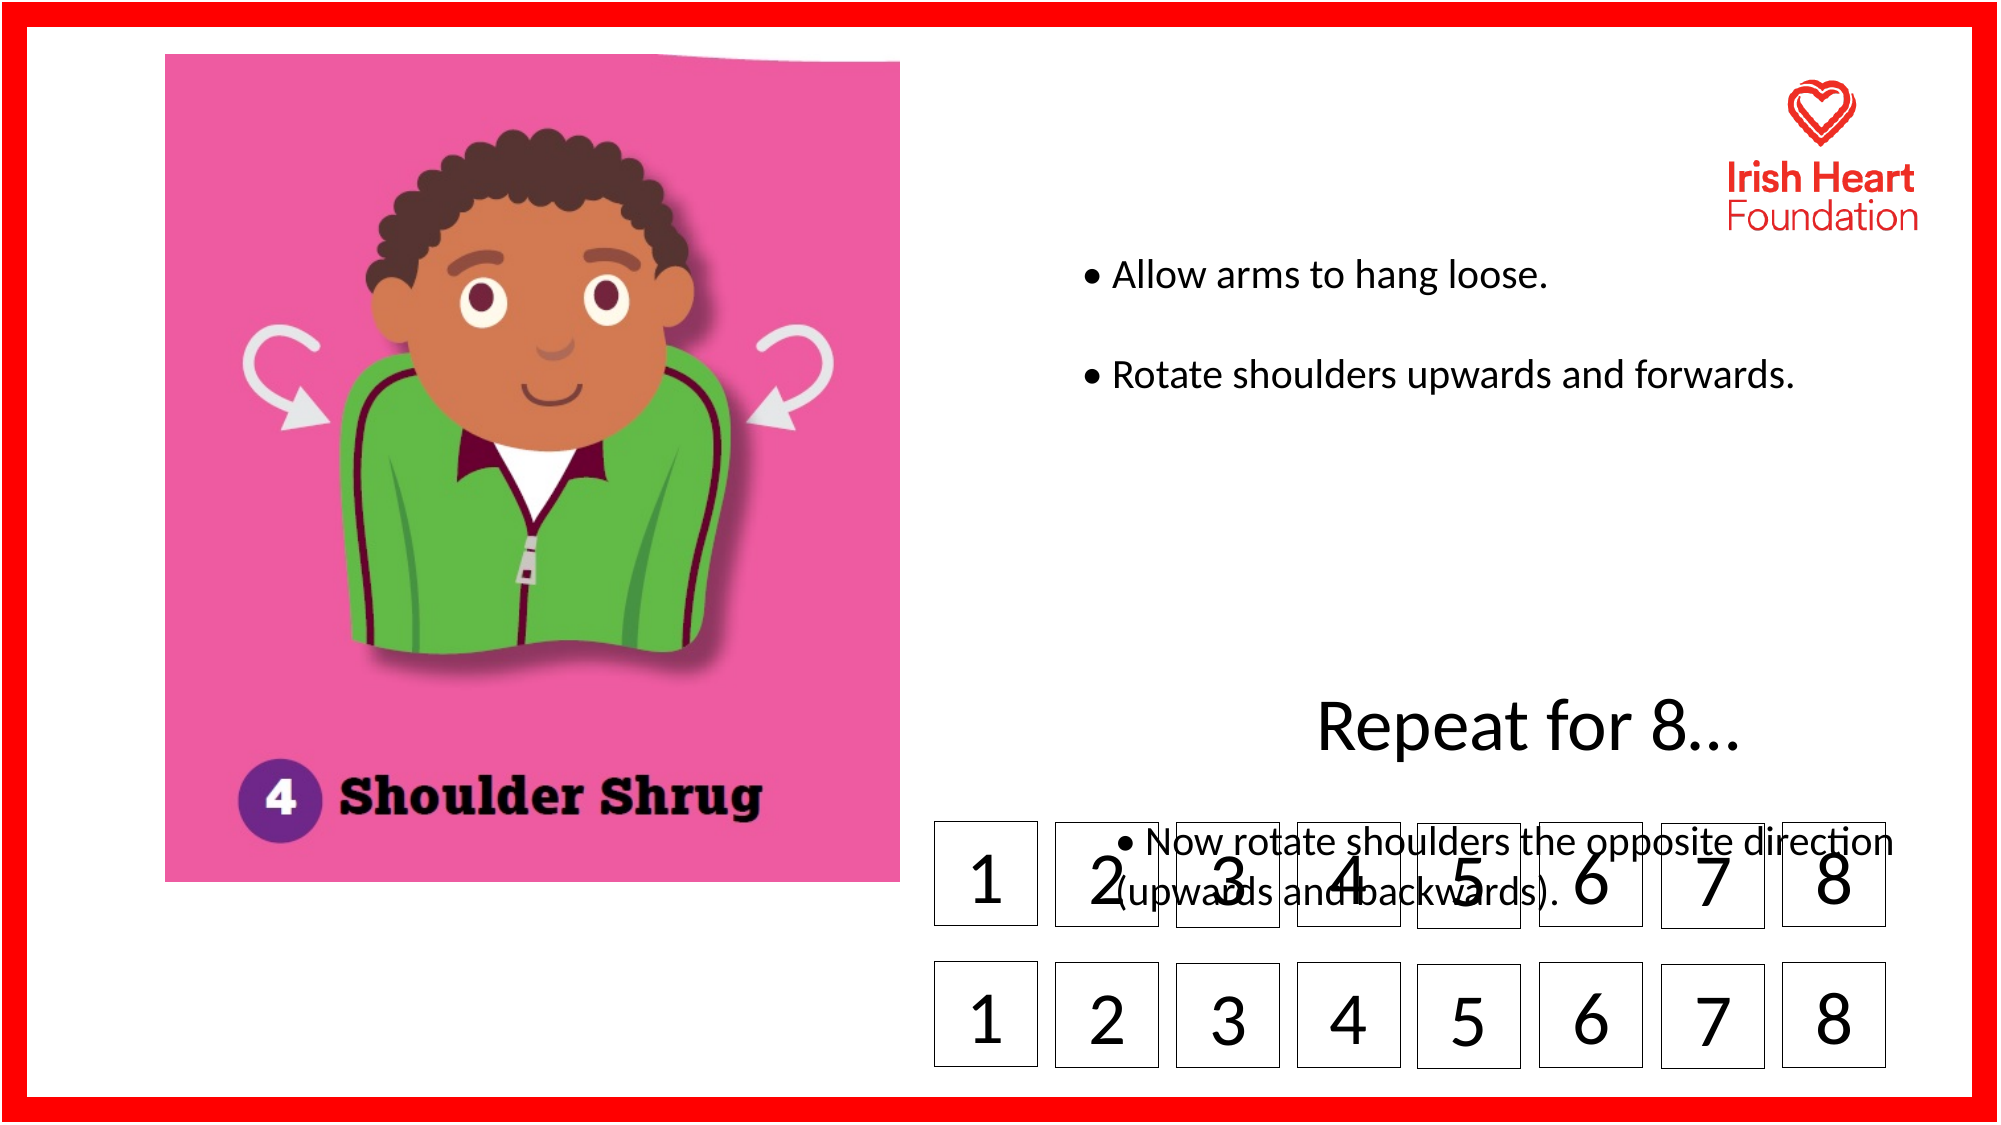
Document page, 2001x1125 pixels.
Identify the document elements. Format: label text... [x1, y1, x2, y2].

text_box 7 [1661, 964, 1765, 1069]
text_box • Now rotate shoulders the opposite direction (upwards and backwards). [1100, 806, 1914, 921]
text_box 4 [1297, 962, 1401, 1068]
text_box 5 [1417, 964, 1521, 1069]
picture [1706, 47, 1946, 286]
text_box 2 [1055, 962, 1159, 1068]
text_box 8 [1782, 962, 1886, 1068]
text_box 1 [934, 961, 1038, 1067]
text_box 3 [1176, 963, 1280, 1068]
picture [165, 54, 900, 882]
text_box [13, 14, 1986, 1111]
text_box 6 [1539, 962, 1643, 1068]
